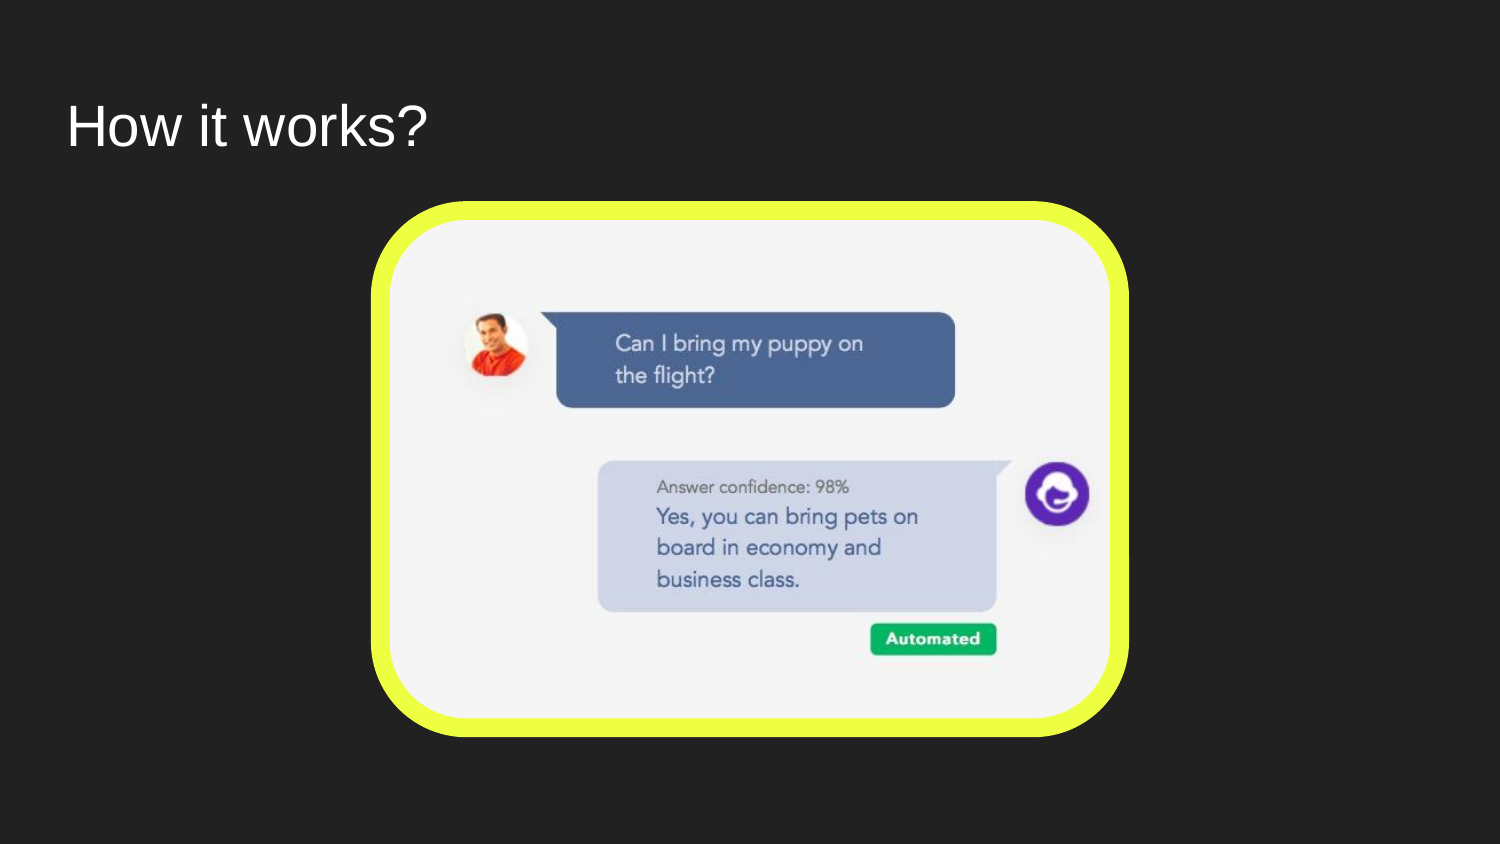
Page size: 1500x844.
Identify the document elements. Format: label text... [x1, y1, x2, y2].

title How it works? [51, 72, 1449, 167]
picture [379, 210, 1120, 729]
